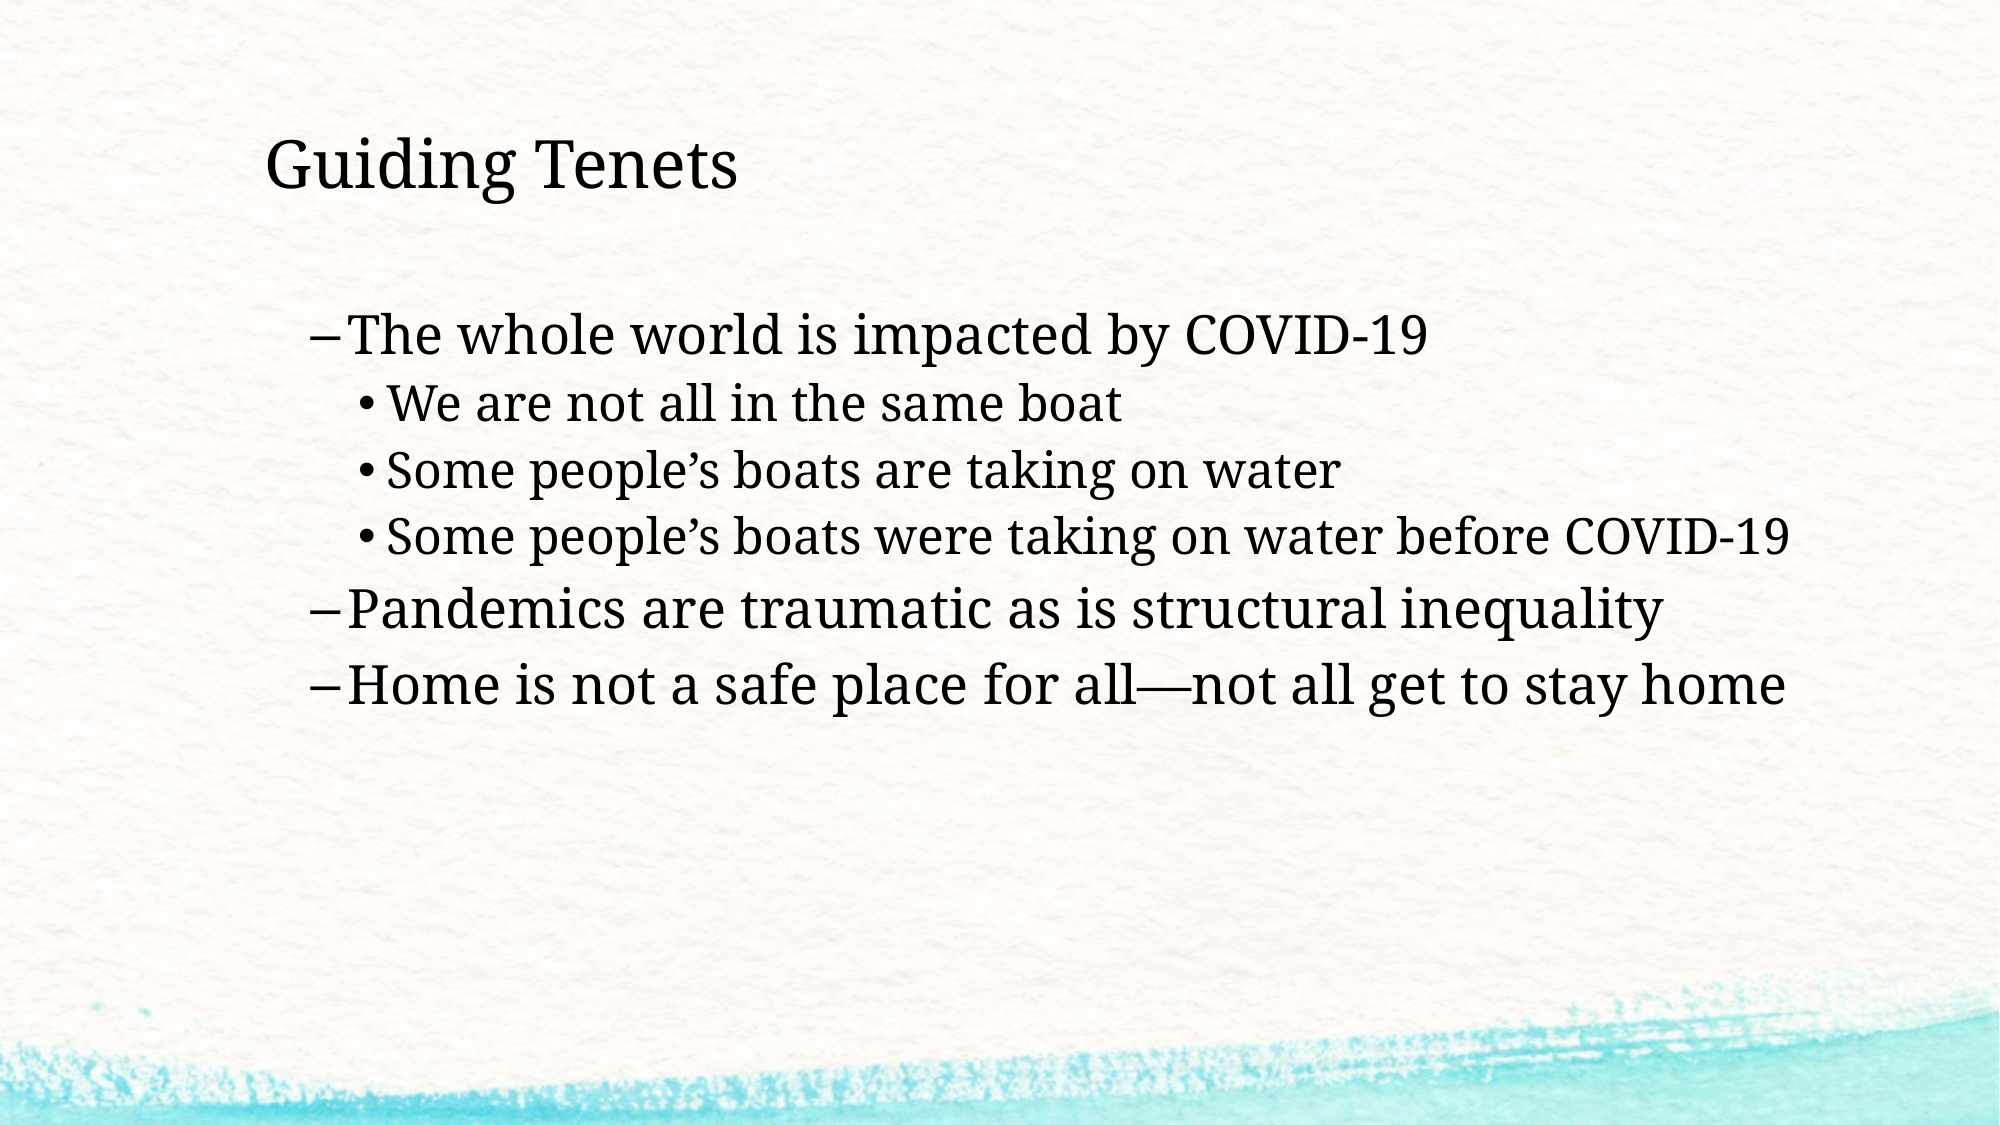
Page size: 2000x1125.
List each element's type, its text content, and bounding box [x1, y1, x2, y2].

list The whole world is impacted by COVID-19 We are not all in the same boat Some people’s boats are taking on water Some people’s boats were taking on water before COVID-19 Pandemics are traumatic as is structural inequality Home is not a safe place for all—not all get to stay home [249, 299, 1825, 988]
picture [0, 0, 2000, 1125]
title Guiding Tenets [249, 87, 1825, 275]
